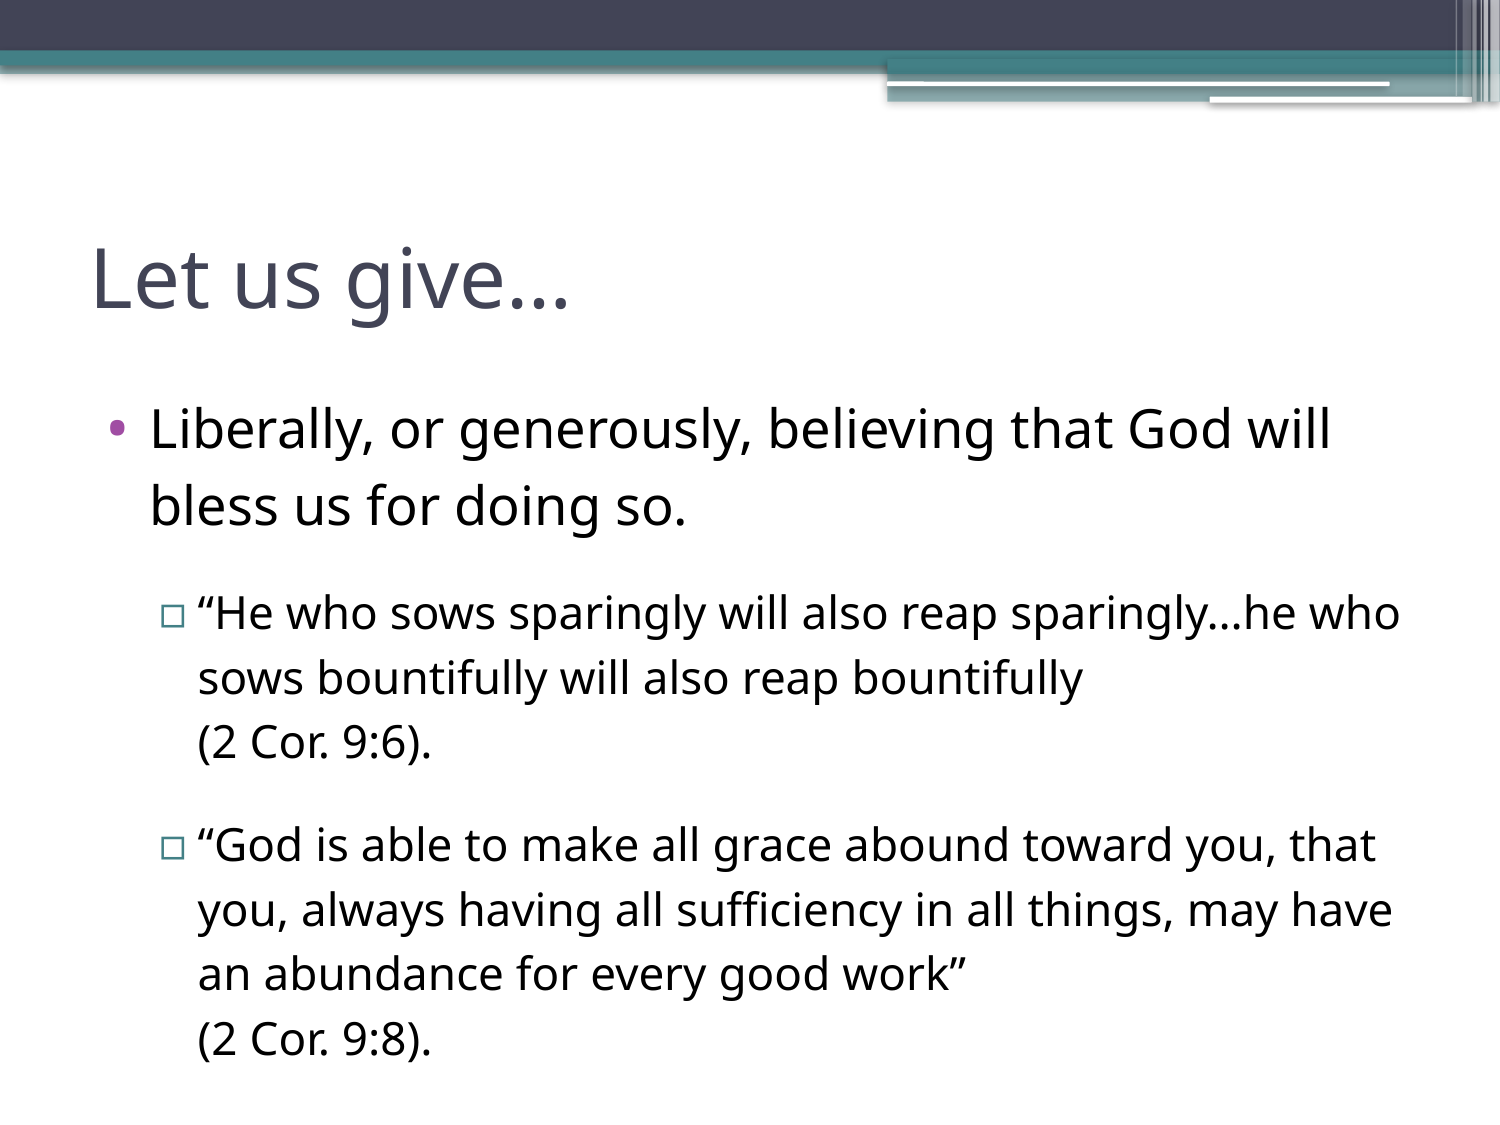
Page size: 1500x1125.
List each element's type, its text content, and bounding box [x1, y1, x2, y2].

title Let us give… [75, 187, 1425, 363]
list Liberally, or generously, believing that God will bless us for doing so. “He who sows sparingly will also reap sparingly…he who sows bountifully will also reap bountifully (2 Cor. 9:6). “God is able to make all grace abound toward you, that you, always having all sufficiency in all things, may have an abundance for every good work” (2 Cor. 9:8). [75, 368, 1425, 1079]
